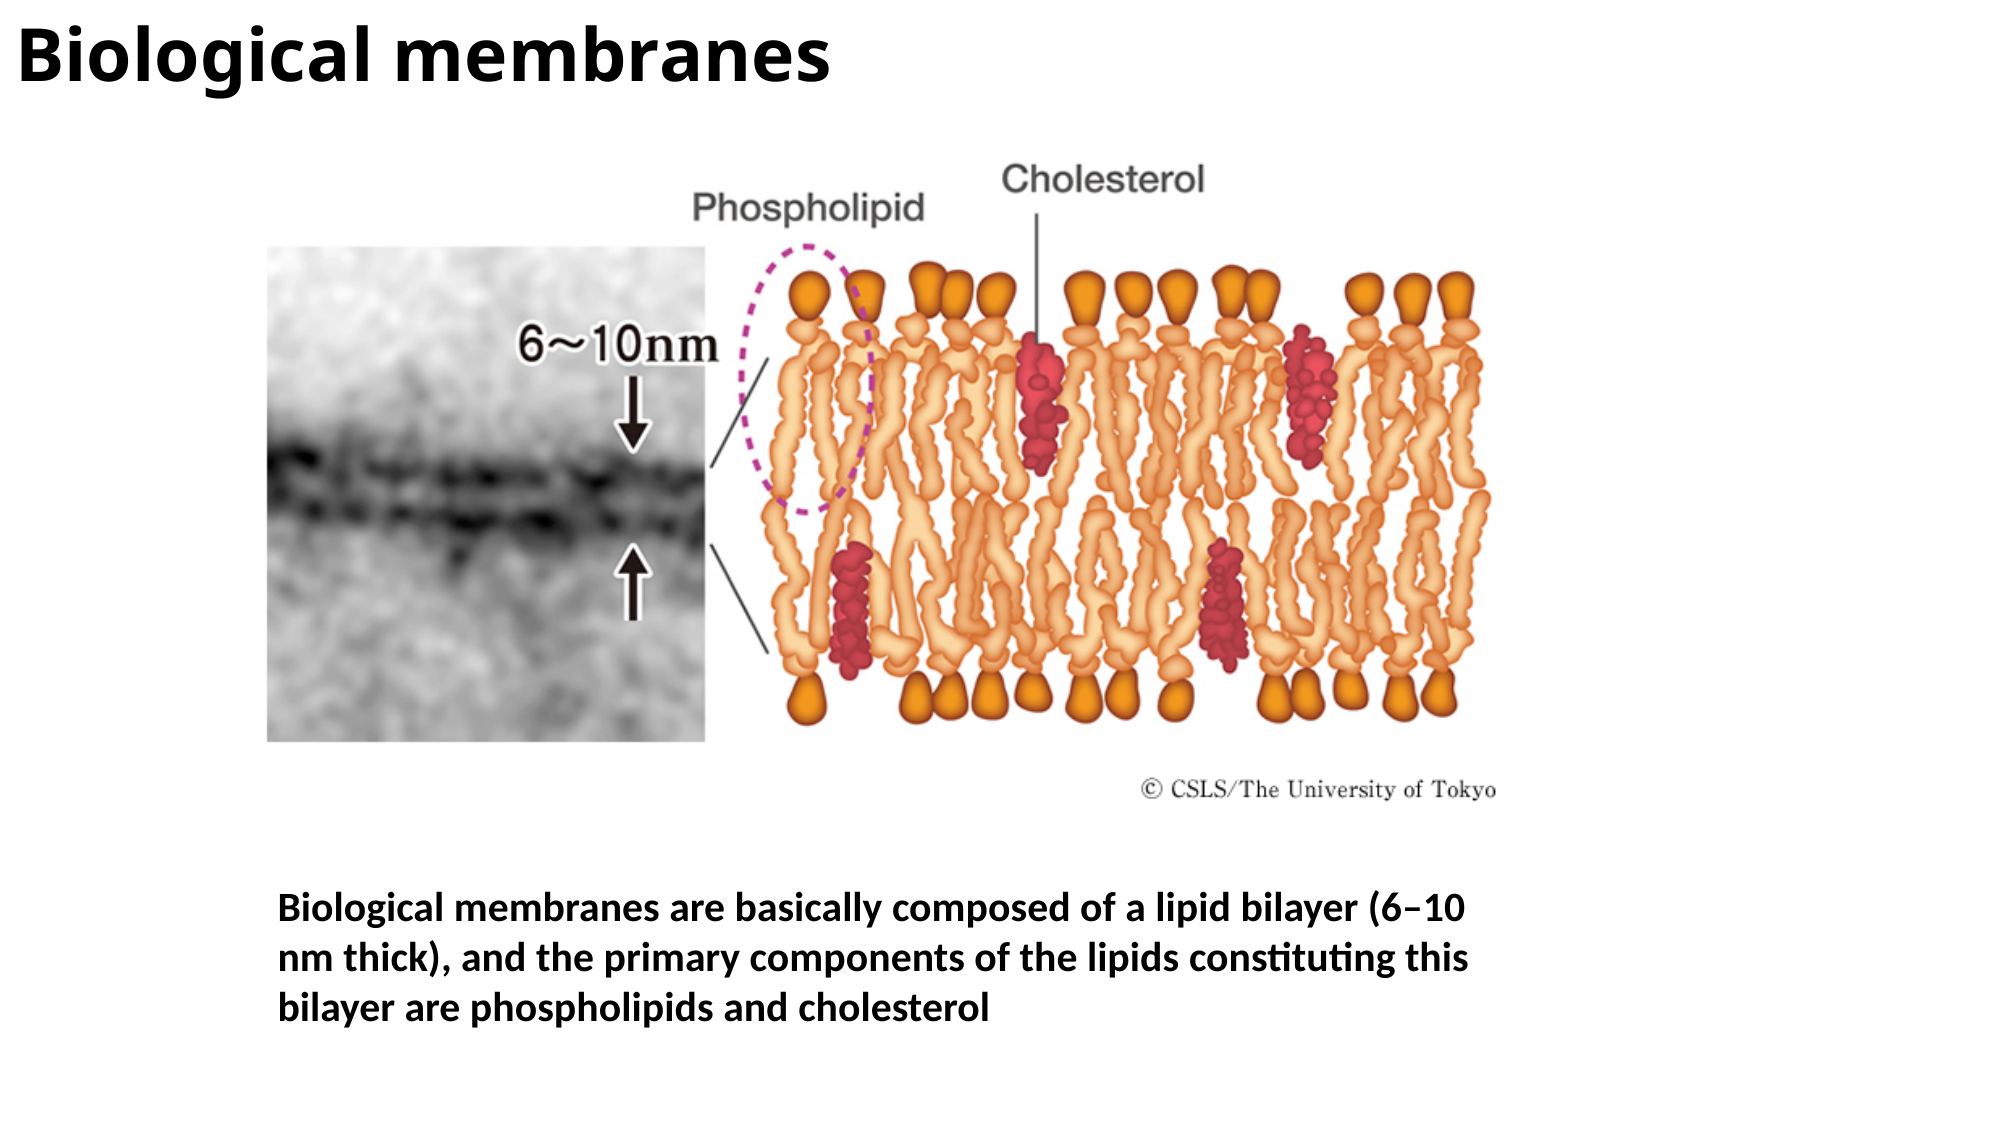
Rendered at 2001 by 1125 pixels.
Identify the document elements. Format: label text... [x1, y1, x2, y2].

text_box Biological membranes are basically composed of a lipid bilayer (6–10 nm thick), and the primary components of the lipids constituting this bilayer are phospholipids and cholesterol [262, 872, 1501, 1037]
title Biological membranes [0, 3, 852, 112]
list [235, 126, 1528, 841]
